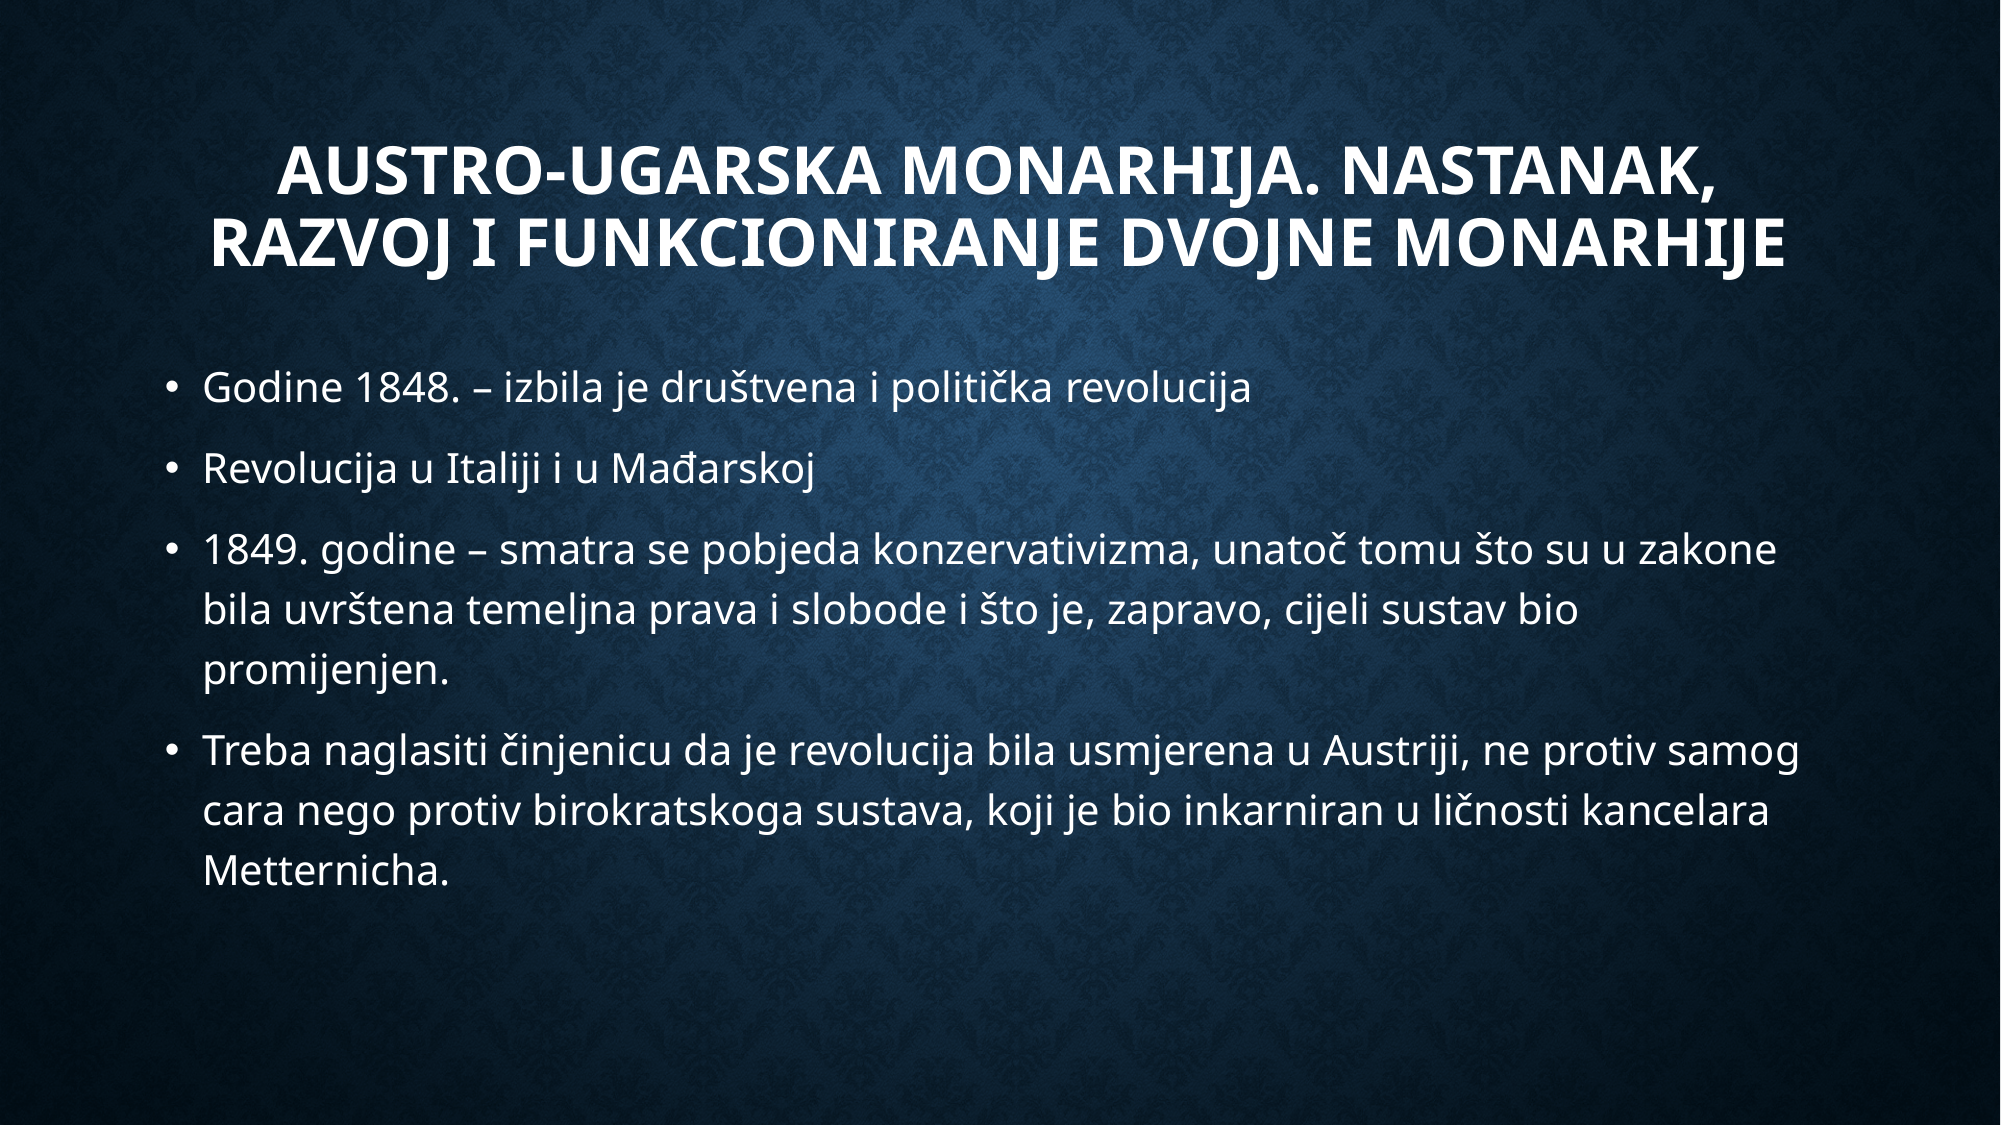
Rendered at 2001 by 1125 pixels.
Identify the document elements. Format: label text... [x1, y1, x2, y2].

list Godine 1848. – izbila je društvena i politička revolucija Revolucija u Italiji i u Mađarskoj 1849. godine – smatra se pobjeda konzervativizma, unatoč tomu što su u zakone bila uvrštena temeljna prava i slobode i što je, zapravo, cijeli sustav bio promijenjen. Treba naglasiti činjenicu da je revolucija bila usmjerena u Austriji, ne protiv samog cara nego protiv birokratskoga sustava, koji je bio inkarniran u ličnosti kancelara Metternicha. [149, 343, 1849, 950]
title Austro-ugarska monarhija. Nastanak, razvoj i funkcioniranje dvojne monarhije [149, 99, 1849, 318]
